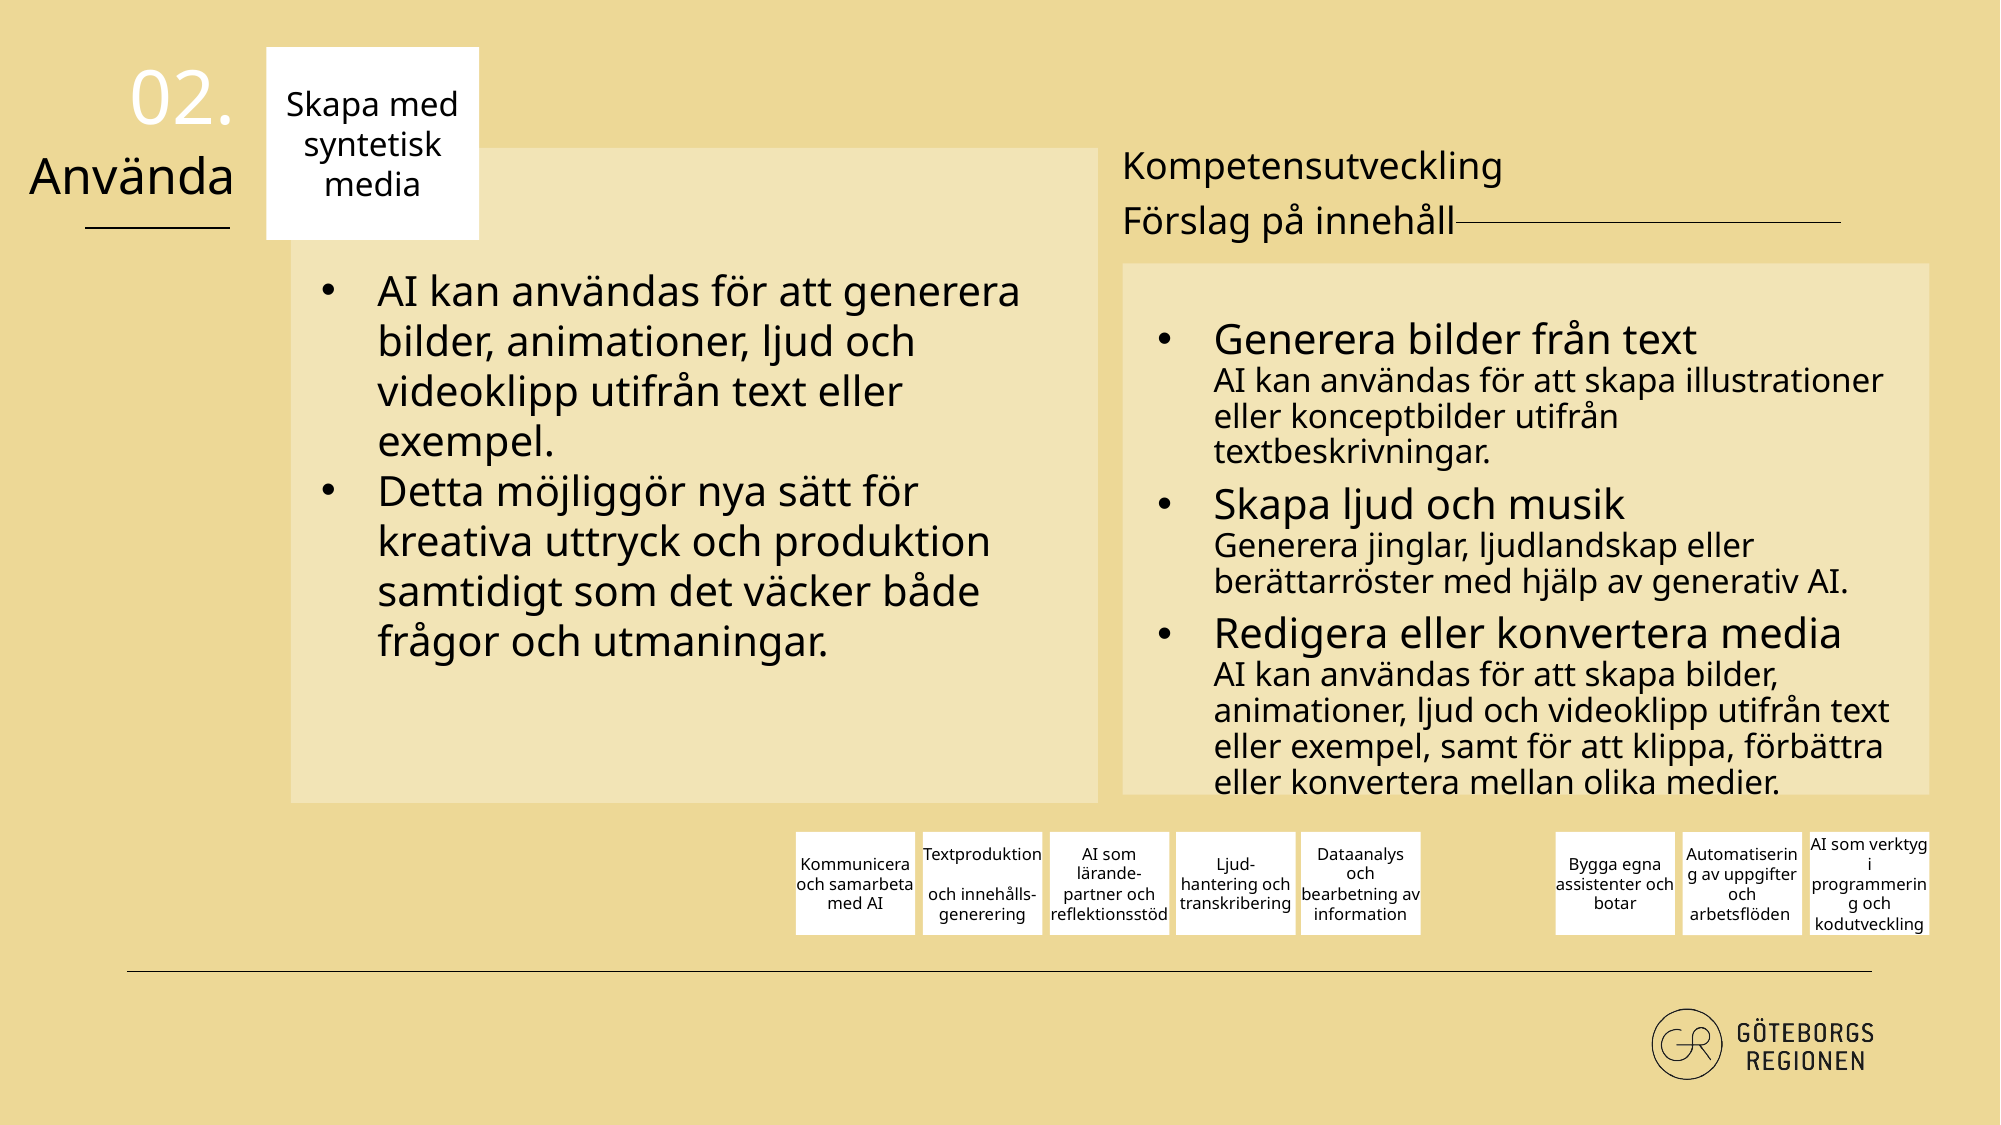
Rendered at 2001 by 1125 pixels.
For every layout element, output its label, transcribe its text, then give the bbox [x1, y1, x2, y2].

text_box Generera bilder från text AI kan användas för att skapa illustrationer eller konceptbilder utifrån textbeskrivningar. Skapa ljud och musik Generera jinglar, ljudlandskap eller berättarröster med hjälp av generativ AI. Redigera eller konvertera media AI kan användas för att skapa bilder, animationer, ljud och videoklipp utifrån text eller exempel, samt för att klippa, förbättra eller konvertera mellan olika medier. [1142, 311, 1910, 710]
text_box Textproduktion och innehålls-generering [922, 831, 1043, 936]
text_box Kompetensutveckling [1107, 134, 1519, 195]
text_box AI kan användas för att generera bilder, animationer, ljud och videoklipp utifrån text eller exempel. Detta möjliggör nya sätt för kreativa uttryck och produktion samtidigt som det väcker både frågor och utmaningar. [306, 256, 1052, 672]
text_box [290, 147, 1099, 804]
text_box 02. [105, 61, 251, 143]
text_box [1052, 280, 1578, 342]
text_box Ljud- hantering och transkribering [1175, 831, 1297, 936]
text_box Kommunicera och samarbeta med AI [795, 831, 916, 936]
text_box Bygga egna assistenter och botar [1554, 831, 1676, 936]
text_box AI som lärande-partner och reflektionsstöd [1049, 831, 1170, 936]
text_box AI som verktyg i programmering och kodutveckling [1809, 831, 1930, 936]
text_box Förslag på innehåll [1107, 195, 1471, 250]
text_box [1121, 262, 1930, 796]
text_box Dataanalys och bearbetning av information [1300, 831, 1422, 936]
text_box Automatisering av uppgifter och arbetsflöden [1682, 831, 1803, 936]
text_box [997, 665, 1464, 727]
text_box Skapa med syntetisk media [265, 46, 480, 241]
text_box [1414, 390, 1446, 451]
list Använda [0, 143, 251, 210]
picture [1619, 944, 1909, 1125]
